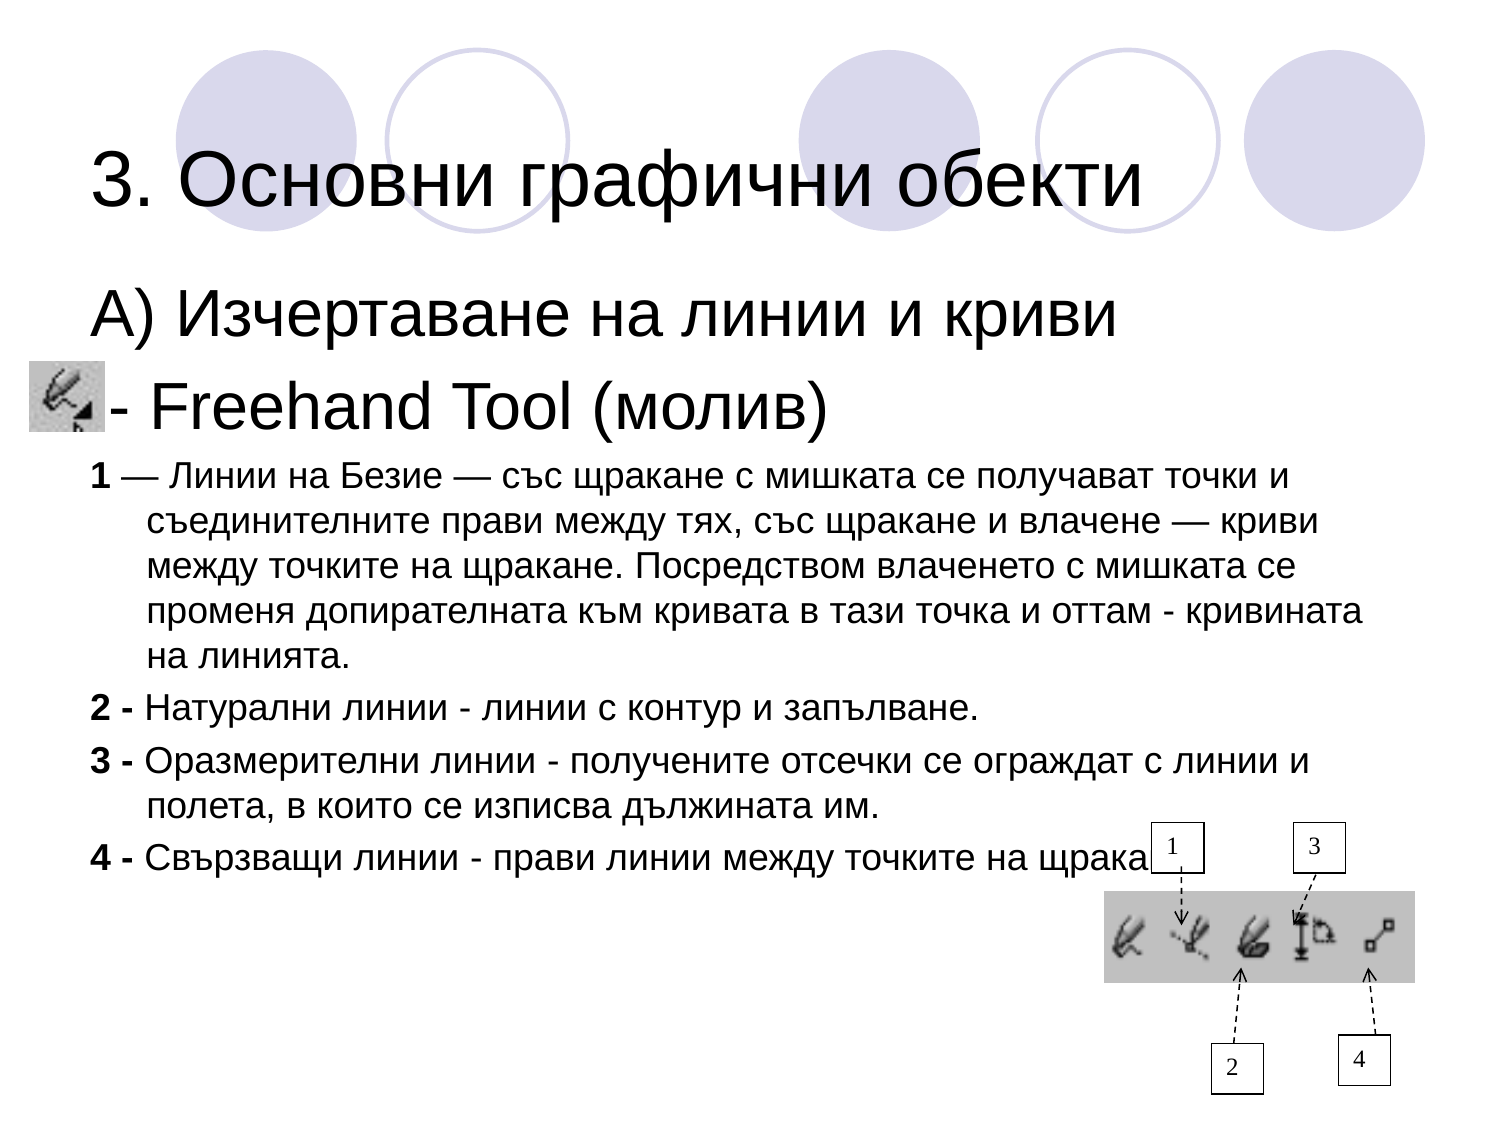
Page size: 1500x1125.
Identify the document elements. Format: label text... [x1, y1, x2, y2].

picture [29, 361, 105, 432]
list А) Изчертаване на линии и криви - Freehand Tool (молив) 1 — Линии на Безие — със щракане с мишката се получават точки и съединителните прави между тях, със щракане и влачене — криви между точките на щракане. Посредством влаченето с мишката се променя допирателната към кривата в тази точка и оттам - кривината на линията. 2 - Натурални линии - линии с контур и запълване. 3 - Оразмерителни линии - получените отсечки се ограждат с линии и полета, в които се изписва дължината им. 4 - Свързващи линии - прави линии между точките на щракане. [74, 262, 1426, 1006]
title 3. Основни графични обекти [74, 116, 1426, 233]
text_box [1104, 822, 1415, 1095]
